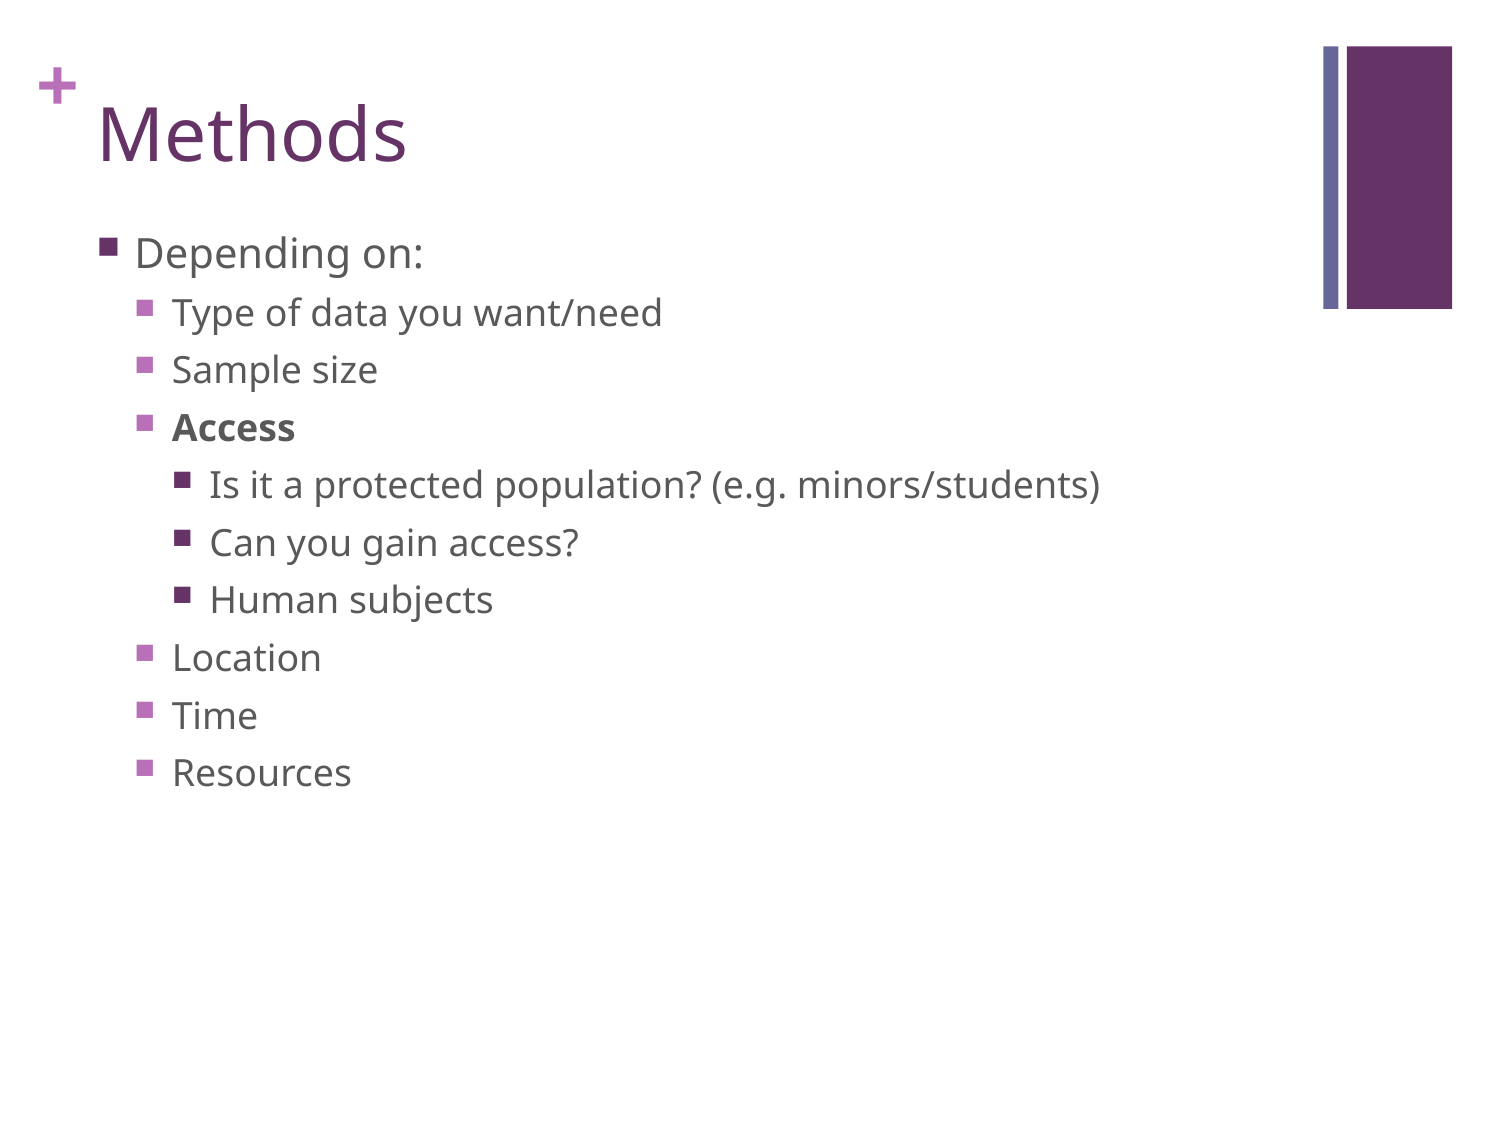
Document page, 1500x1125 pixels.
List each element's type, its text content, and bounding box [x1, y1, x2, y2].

list Depending on: Type of data you want/need Sample size Access Is it a protected population? (e.g. minors/students) Can you gain access? Human subjects Location Time Resources [81, 218, 1322, 899]
title Methods [81, 79, 1322, 218]
